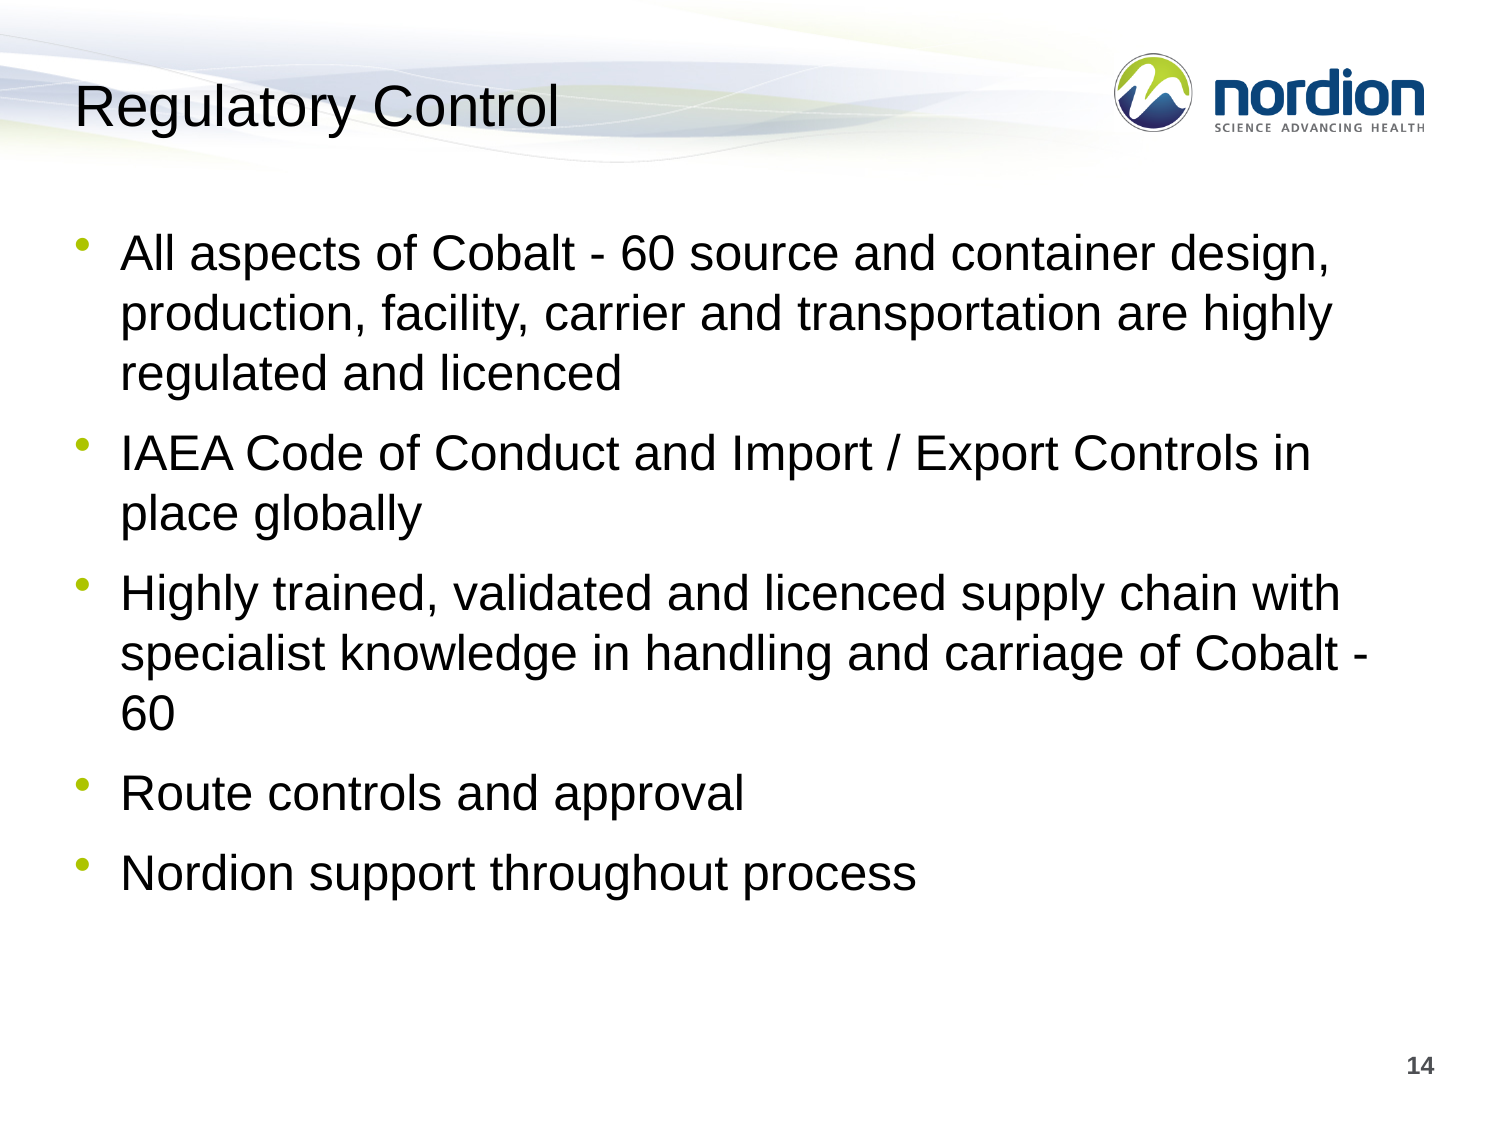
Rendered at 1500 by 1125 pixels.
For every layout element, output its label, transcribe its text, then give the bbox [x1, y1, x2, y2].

picture [0, 0, 1500, 245]
title Regulatory Control [59, 37, 1082, 170]
list All aspects of Cobalt - 60 source and container design, production, facility, carrier and transportation are highly regulated and licenced IAEA Code of Conduct and Import / Export Controls in place globally Highly trained, validated and licenced supply chain with specialist knowledge in handling and carriage of Cobalt -60 Route controls and approval Nordion support throughout process [58, 212, 1406, 963]
